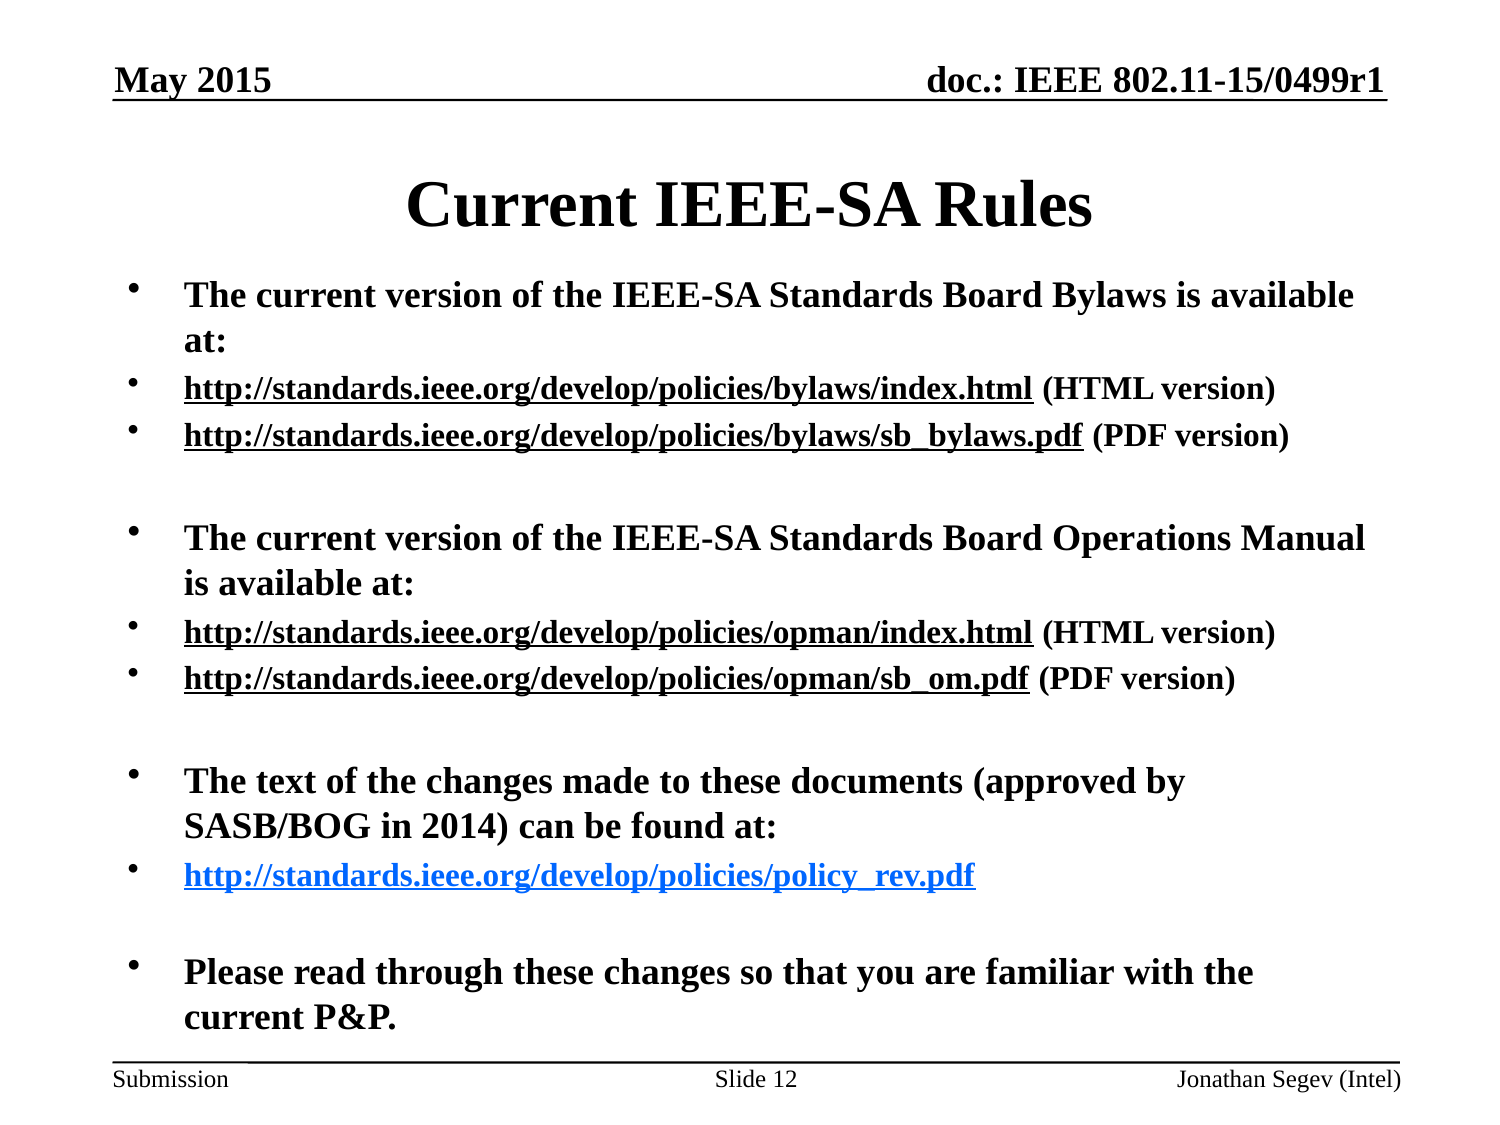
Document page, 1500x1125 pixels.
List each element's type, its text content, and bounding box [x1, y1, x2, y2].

list The current version of the IEEE-SA Standards Board Bylaws is available at: http://standards.ieee.org/develop/policies/bylaws/index.html (HTML version) http://standards.ieee.org/develop/policies/bylaws/sb_bylaws.pdf (PDF version) The current version of the IEEE-SA Standards Board Operations Manual is available at: http://standards.ieee.org/develop/policies/opman/index.html (HTML version) http://standards.ieee.org/develop/policies/opman/sb_om.pdf (PDF version) The text of the changes made to these documents (approved by SASB/BOG in 2014) can be found at: http://standards.ieee.org/develop/policies/policy_rev.pdf Please read through these changes so that you are familiar with the current P&P. [112, 262, 1388, 1050]
slide_number Slide 12 [712, 1061, 800, 1093]
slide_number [114, 54, 283, 101]
footer Jonathan Segev (Intel) [949, 1061, 1402, 1093]
title Current IEEE-SA Rules [112, 112, 1388, 262]
